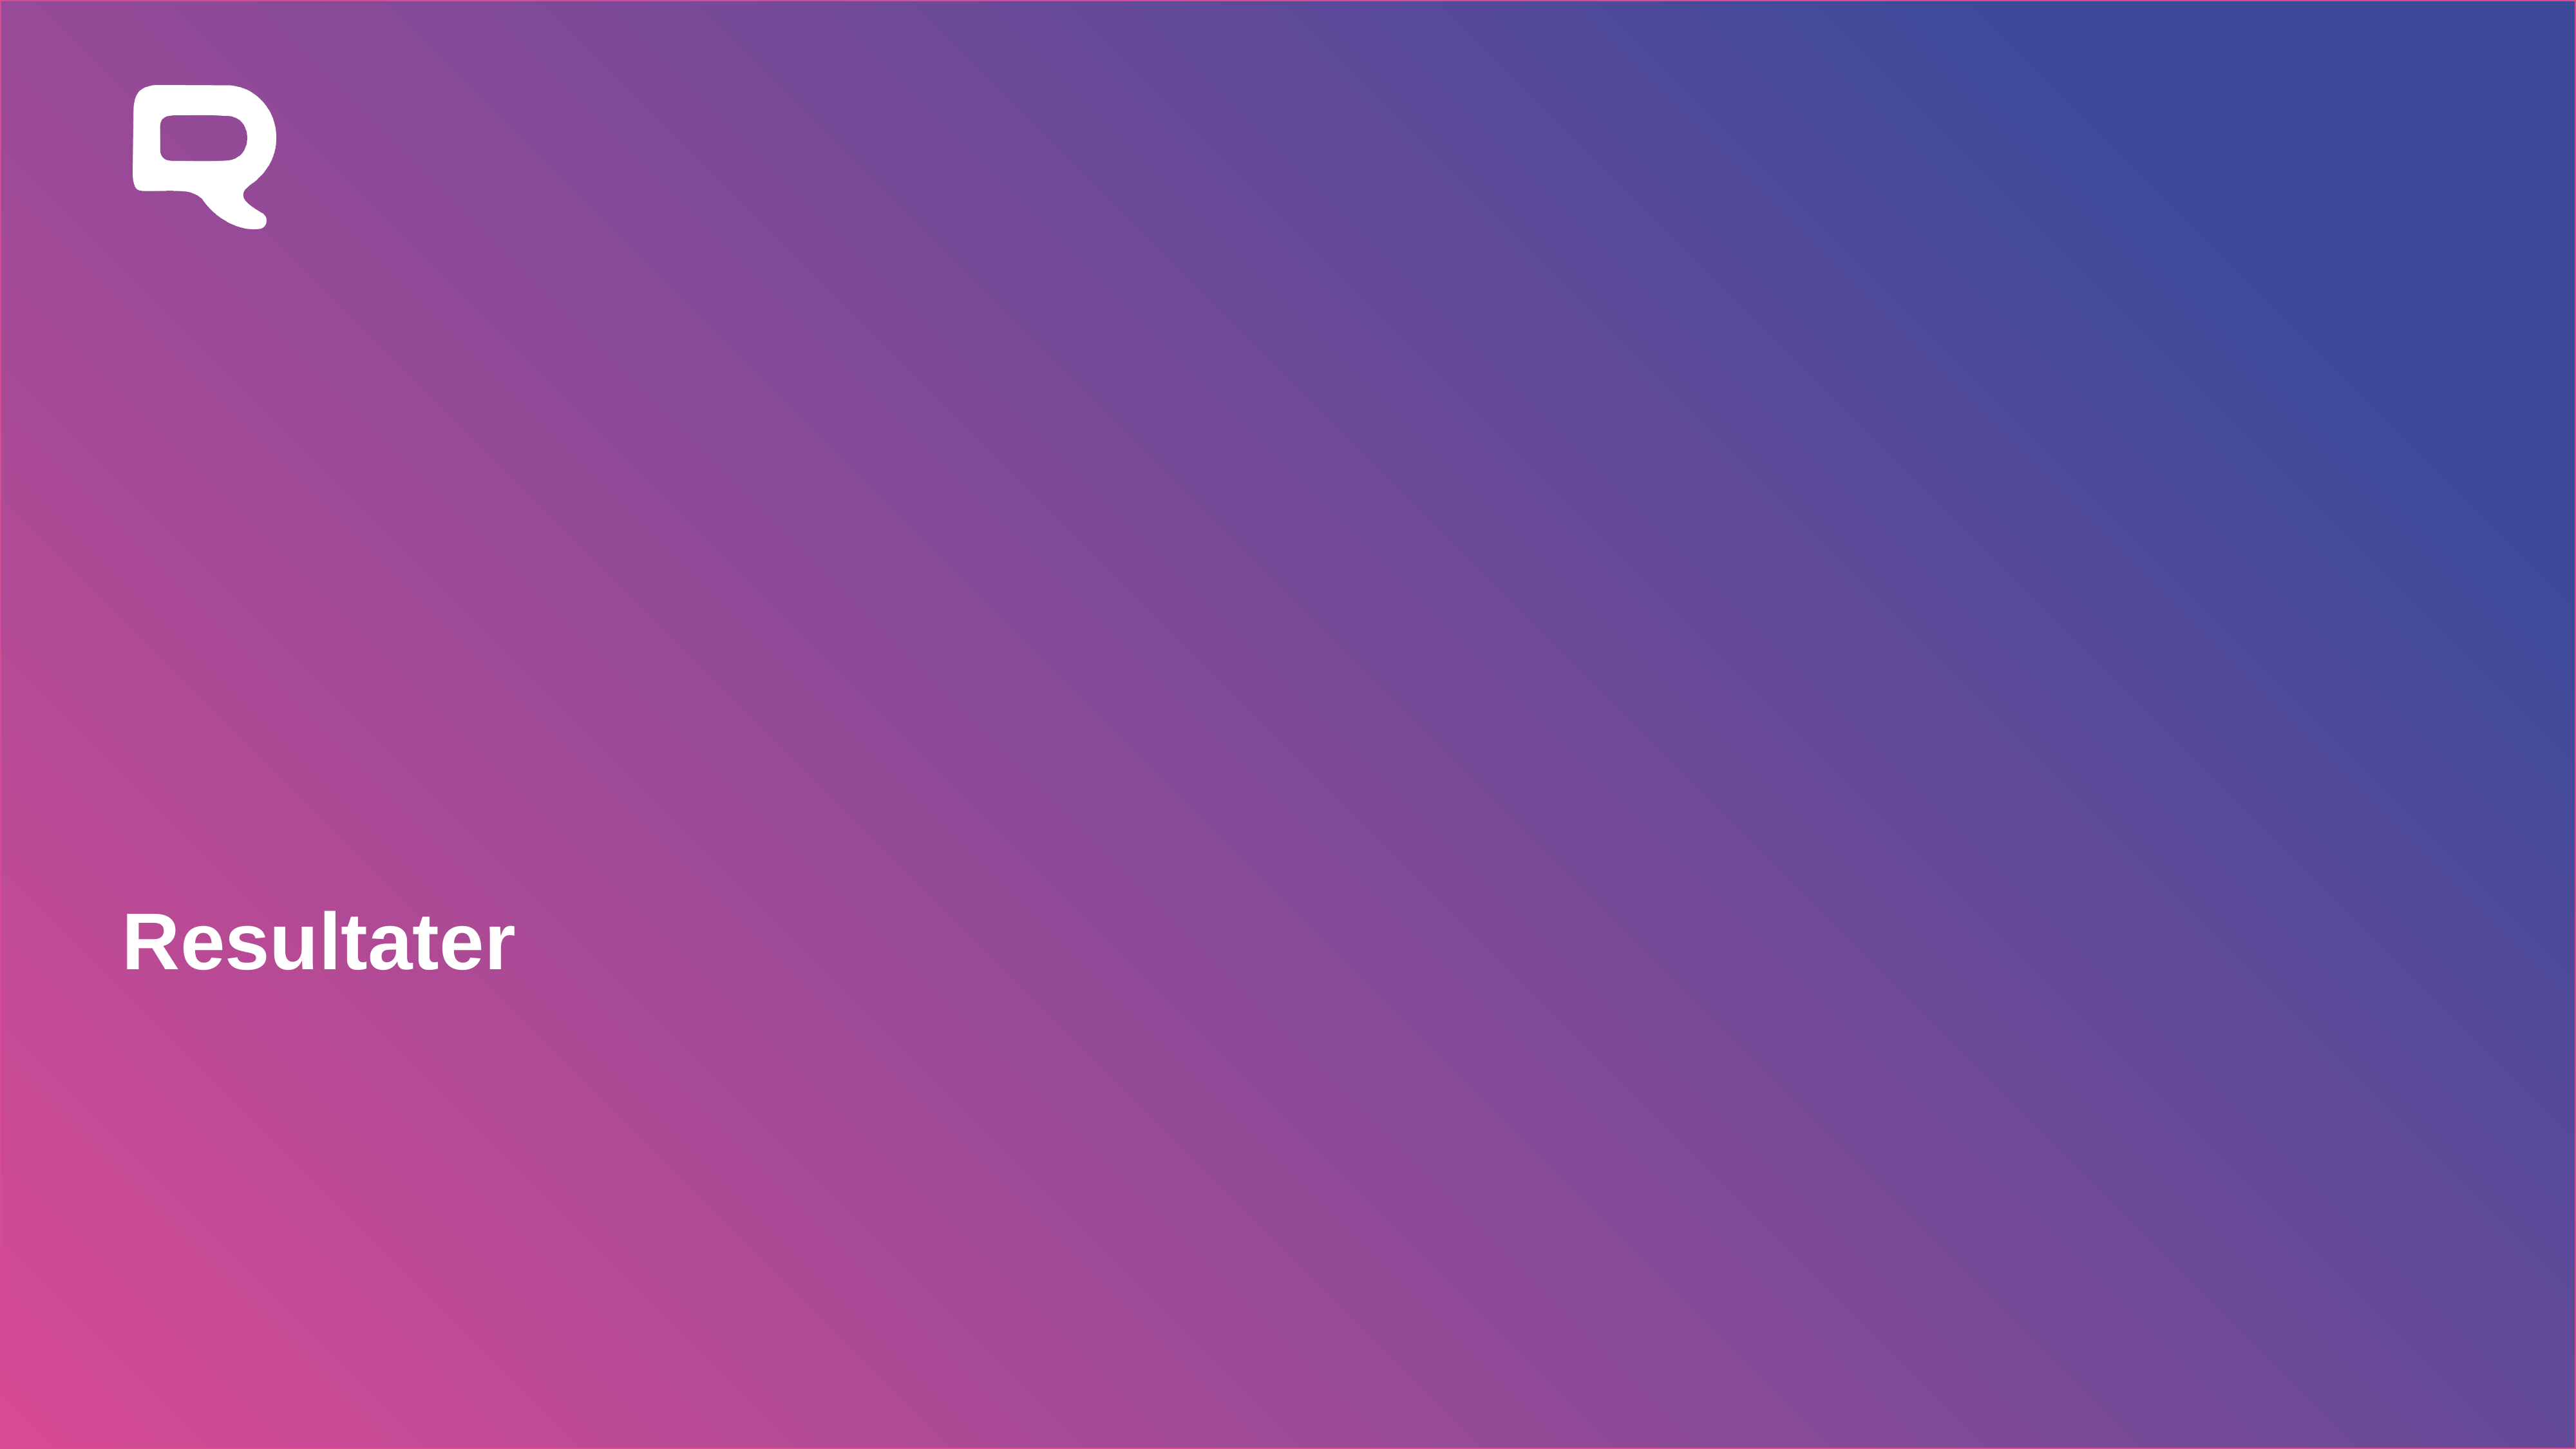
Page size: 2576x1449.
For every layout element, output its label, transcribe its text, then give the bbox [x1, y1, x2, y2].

text_box [0, 0, 2576, 1449]
picture [117, 69, 276, 229]
text_box Resultater [117, 820, 2364, 1054]
